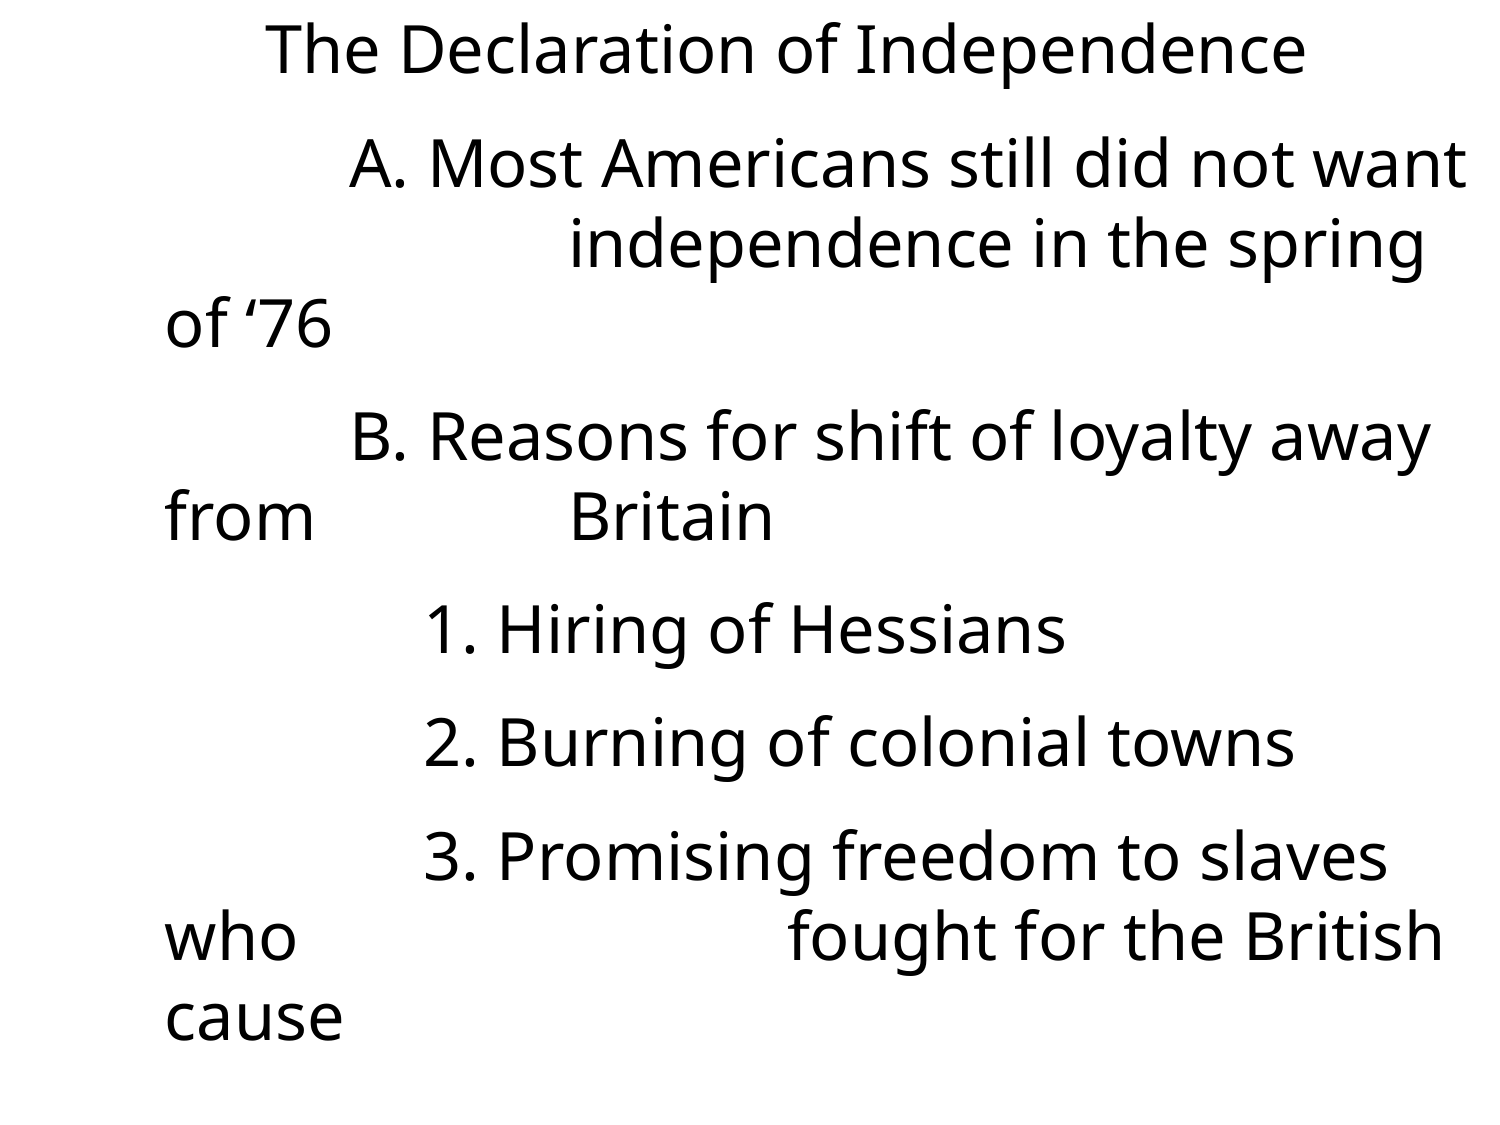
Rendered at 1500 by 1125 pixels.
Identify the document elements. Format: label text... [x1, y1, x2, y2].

text_box The Declaration of Independence A. Most Americans still did not want independence in the spring of ‘76 B. Reasons for shift of loyalty away from Britain 1. Hiring of Hessians 2. Burning of colonial towns 3. Promising freedom to slaves who fought for the British cause [149, 0, 1500, 1061]
